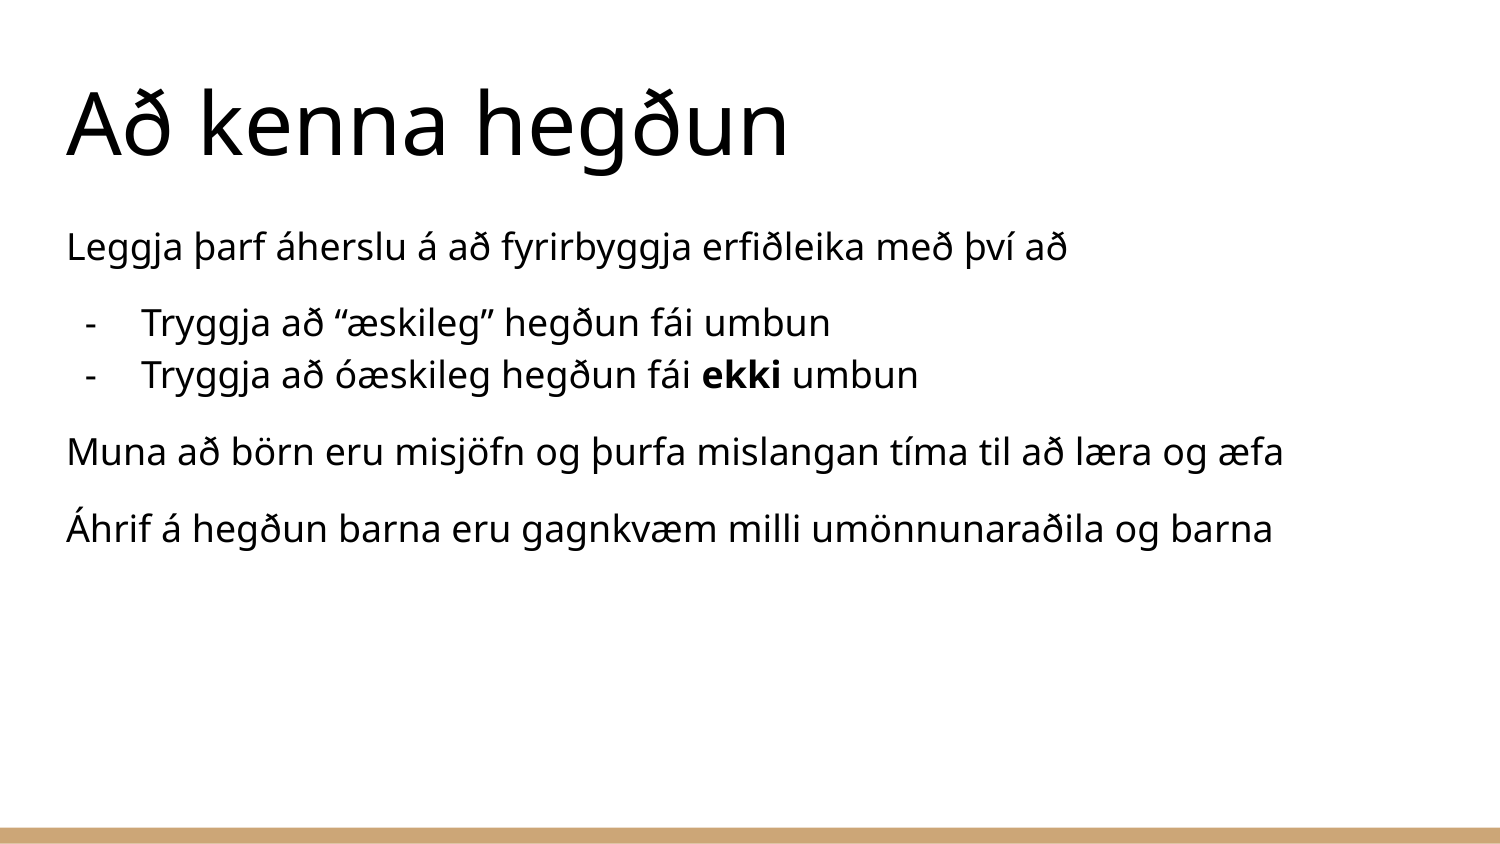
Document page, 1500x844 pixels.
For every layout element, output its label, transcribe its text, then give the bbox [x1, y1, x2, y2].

list Leggja þarf áherslu á að fyrirbyggja erfiðleika með því að Tryggja að “æskileg” hegðun fái umbun Tryggja að óæskileg hegðun fái ekki umbun Muna að börn eru misjöfn og þurfa mislangan tíma til að læra og æfa Áhrif á hegðun barna eru gagnkvæm milli umönnunaraðila og barna [51, 200, 1449, 752]
title Að kenna hegðun [51, 51, 1449, 189]
